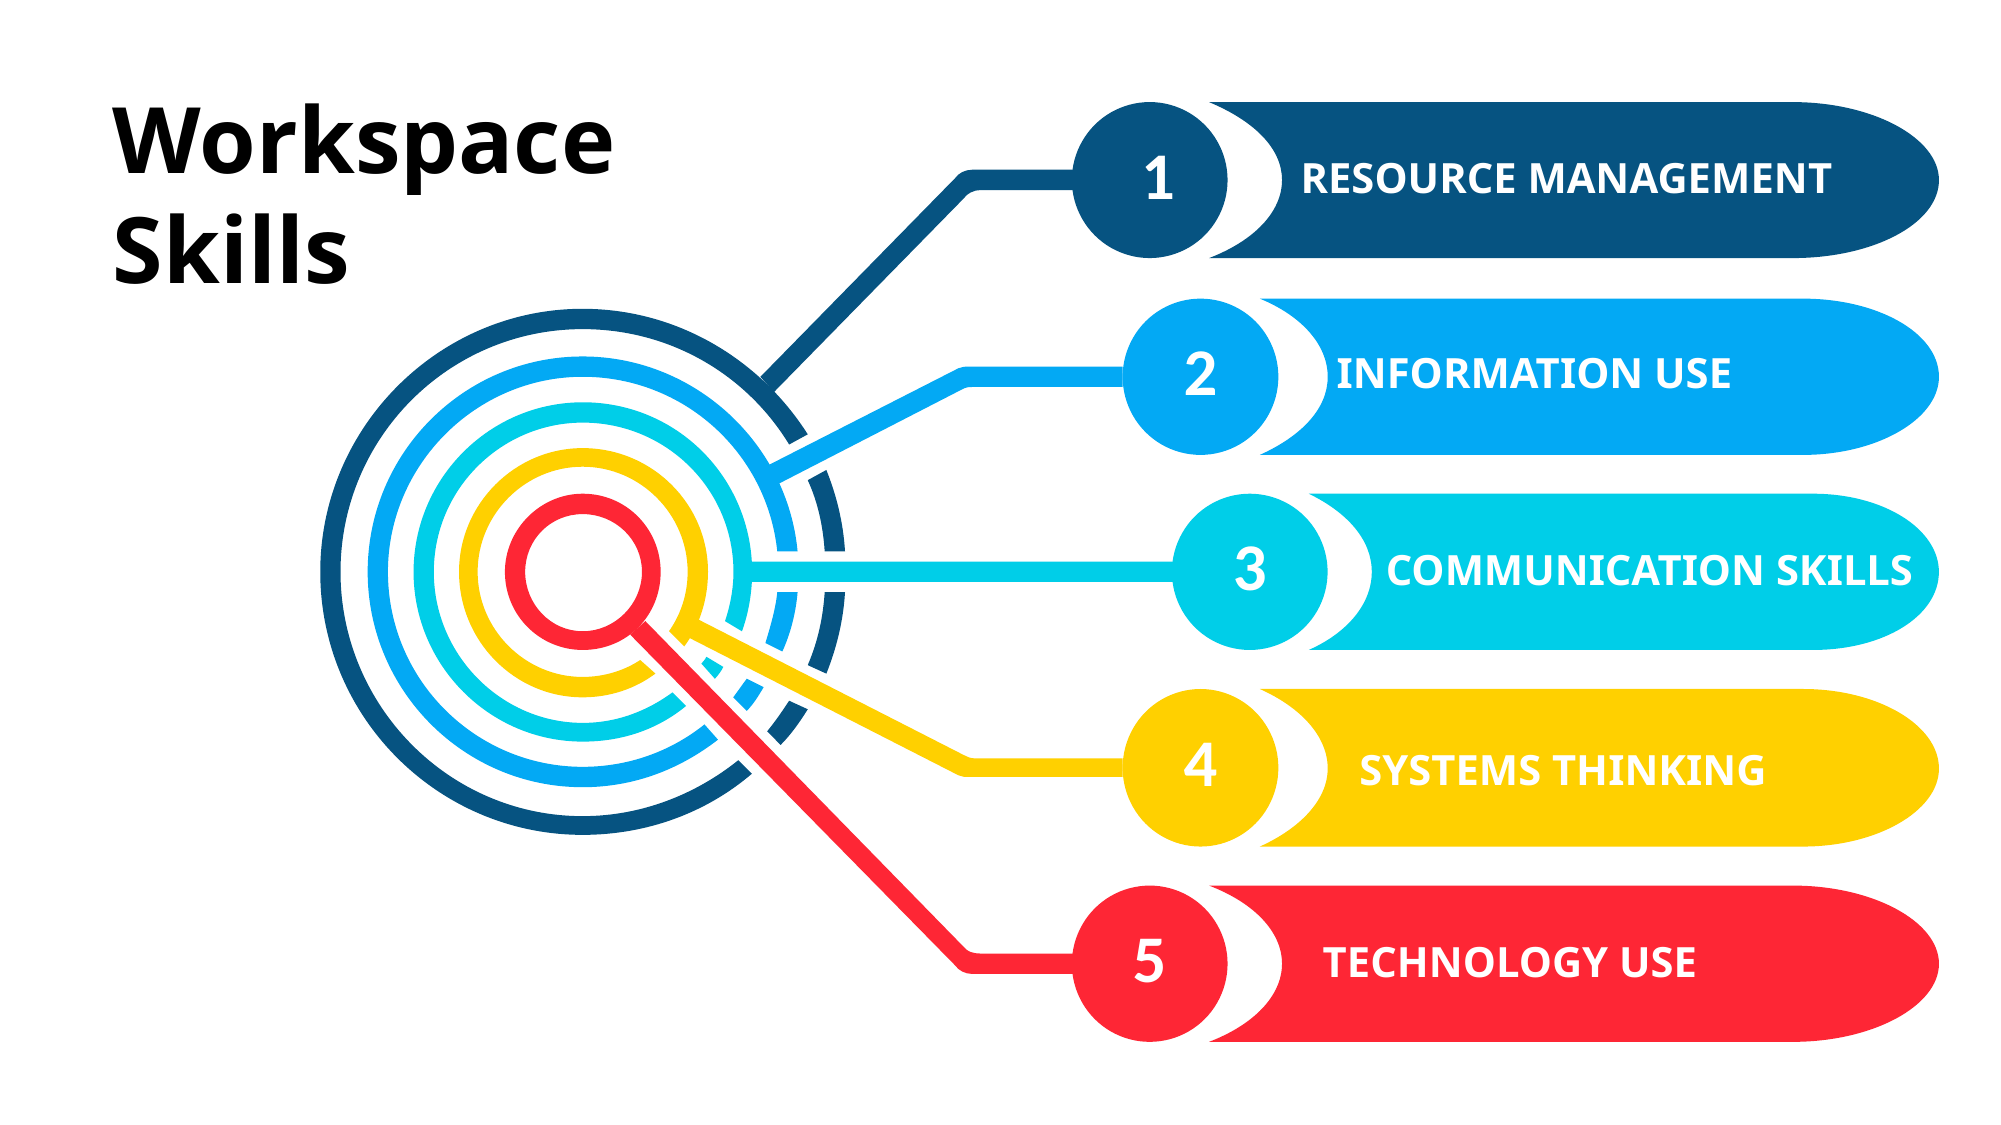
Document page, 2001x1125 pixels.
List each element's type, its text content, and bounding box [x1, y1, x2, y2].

text_box [1259, 298, 1939, 455]
text_box [320, 310, 808, 835]
text_box [630, 621, 1074, 974]
text_box [1209, 885, 1939, 1042]
text_box [1209, 102, 1939, 259]
text_box [760, 310, 855, 392]
text_box [367, 356, 798, 788]
text_box [752, 561, 1174, 582]
text_box RESOURCE MANAGEMENT [1300, 152, 1833, 203]
text_box [504, 493, 661, 650]
text_box [807, 592, 846, 674]
text_box [807, 469, 846, 552]
text_box TECHNOLOGY USE [1322, 935, 1698, 987]
text_box SYSTEMS THINKING [1359, 743, 1767, 794]
text_box Workspace Skills [98, 75, 1099, 310]
text_box 1 [1099, 102, 1228, 259]
text_box 5 [1072, 885, 1228, 1042]
text_box INFORMATION USE [1336, 347, 1733, 398]
text_box [690, 620, 1123, 777]
text_box 3 [1172, 493, 1328, 650]
text_box [770, 366, 1123, 484]
text_box [1259, 688, 1939, 847]
text_box 4 [1123, 688, 1279, 847]
text_box COMMUNICATION SKILLS [1385, 544, 1914, 595]
text_box [1308, 493, 1939, 650]
text_box 2 [1123, 298, 1279, 455]
text_box [413, 402, 753, 742]
text_box [459, 448, 709, 698]
